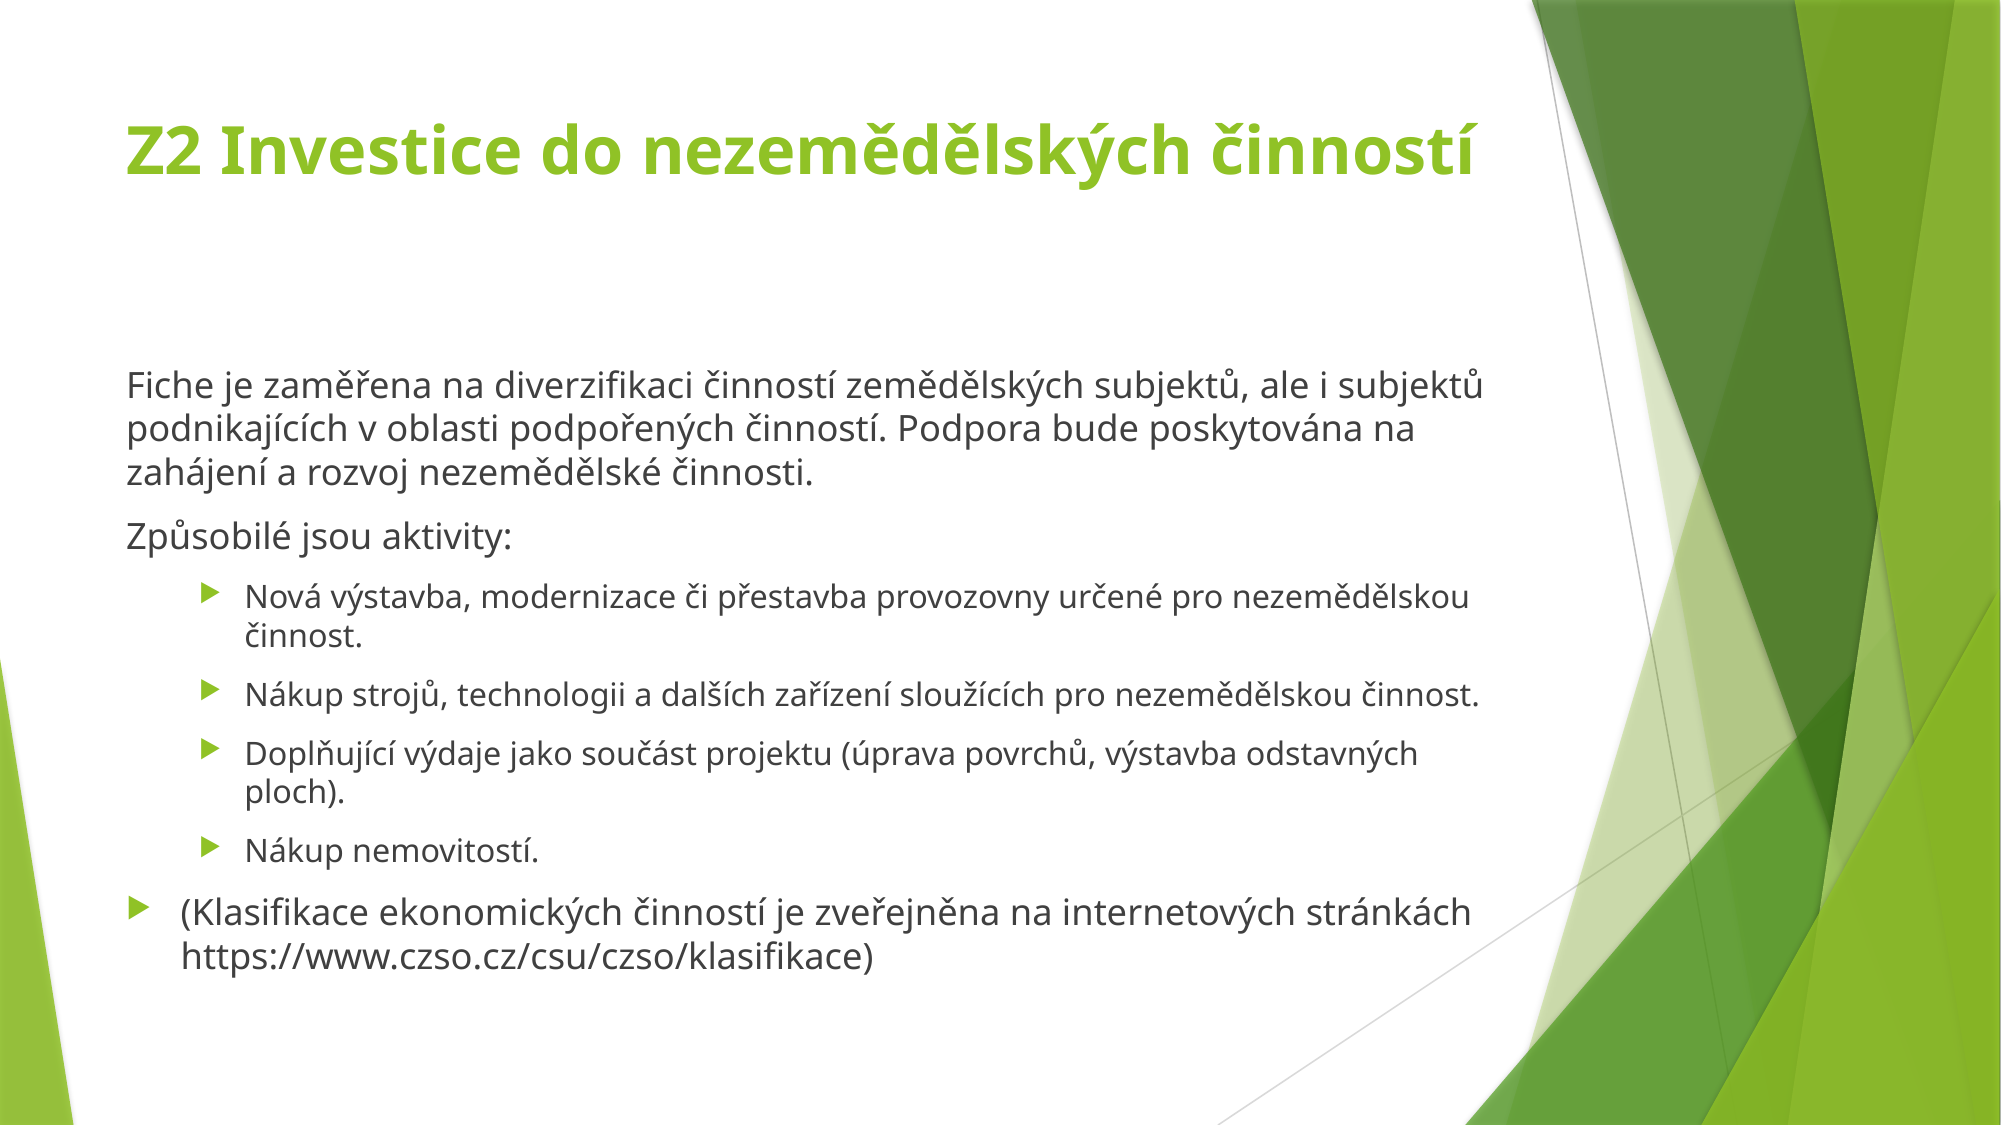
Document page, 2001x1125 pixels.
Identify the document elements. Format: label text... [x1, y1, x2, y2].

list Fiche je zaměřena na diverzifikaci činností zemědělských subjektů, ale i subjektů podnikajících v oblasti podpořených činností. Podpora bude poskytována na zahájení a rozvoj nezemědělské činnosti. Způsobilé jsou aktivity: Nová výstavba, modernizace či přestavba provozovny určené pro nezemědělskou činnost. Nákup strojů, technologii a dalších zařízení sloužících pro nezemědělskou činnost. Doplňující výdaje jako součást projektu (úprava povrchů, výstavba odstavných ploch). Nákup nemovitostí. (Klasifikace ekonomických činností je zveřejněna na internetových stránkách https://www.czso.cz/csu/czso/klasifikace) [111, 354, 1522, 992]
title Z2 Investice do nezemědělských činností [111, 99, 1522, 317]
